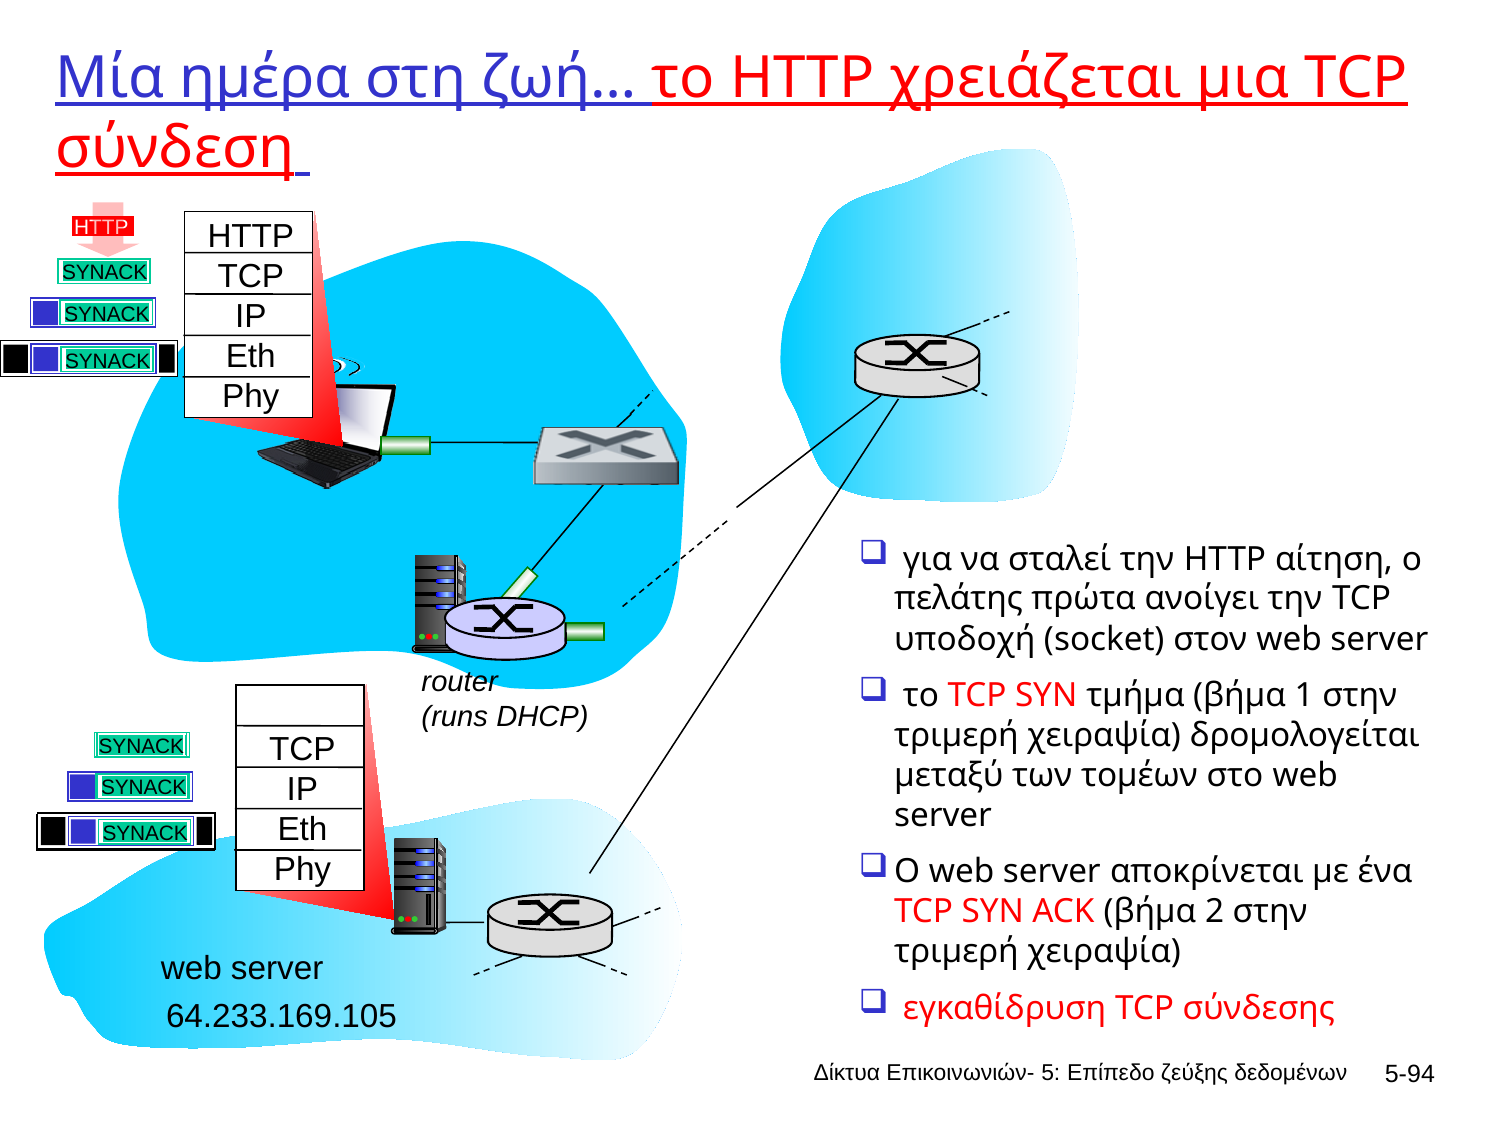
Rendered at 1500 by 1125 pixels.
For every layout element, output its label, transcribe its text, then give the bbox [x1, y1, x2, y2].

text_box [233, 679, 395, 920]
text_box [941, 376, 988, 396]
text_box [391, 838, 447, 934]
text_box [473, 955, 523, 976]
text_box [622, 394, 882, 607]
text_box [43, 798, 682, 1061]
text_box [37, 811, 216, 853]
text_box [58, 201, 144, 249]
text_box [943, 311, 1010, 337]
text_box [36, 724, 215, 812]
text_box για να σταλεί την HTTP αίτηση, ο πελάτης πρώτα ανοίγει την TCP υποδοχή (socket) στον web server το TCP SYN τμήμα (βήμα 1 στην τριμερή χειραψία) δρομολογείται μεταξύ των τομέων στο web server Ο web server αποκρίνεται με ένα TCP SYN ACK (βήμα 2 στην τριμερή χειραψία) εγκαθίδρυση TCP σύνδεσης [844, 529, 1456, 1034]
footer Δίκτυα Επικοινωνιών- 5: Επίπεδο ζεύξης δεδομένων [635, 1049, 1338, 1125]
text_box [0, 251, 178, 381]
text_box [182, 206, 343, 447]
text_box [780, 148, 1079, 503]
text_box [113, 237, 697, 741]
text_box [487, 894, 613, 957]
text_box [854, 334, 980, 398]
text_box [578, 955, 627, 976]
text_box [611, 907, 661, 927]
text_box web server [146, 938, 339, 994]
title Μία ημέρα στη ζωή… το HTTP χρειάζεται μια TCP σύνδεση [40, 37, 1475, 181]
text_box 64.233.169.105 [151, 986, 413, 1042]
slide_number 5-94 [1338, 1049, 1451, 1125]
